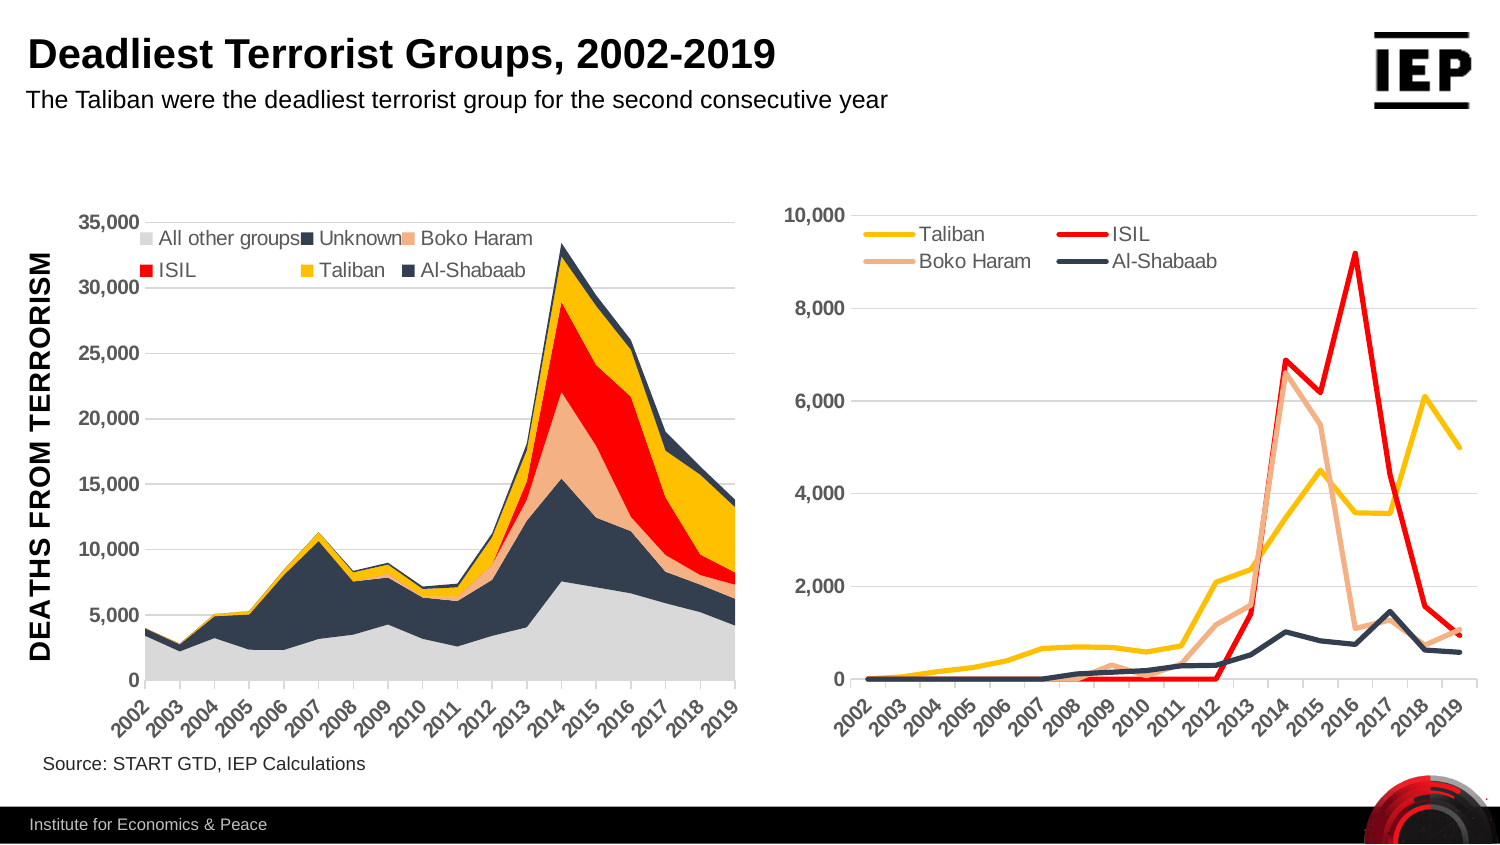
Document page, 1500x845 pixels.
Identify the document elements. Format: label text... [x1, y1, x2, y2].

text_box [14, 191, 1495, 766]
picture [1350, 760, 1500, 844]
text_box Deadliest Terrorist Groups, 2002-2019 [27, 32, 1242, 78]
picture [1373, 32, 1473, 109]
text_box The Taliban were the deadliest terrorist group for the second consecutive year [14, 77, 1130, 124]
